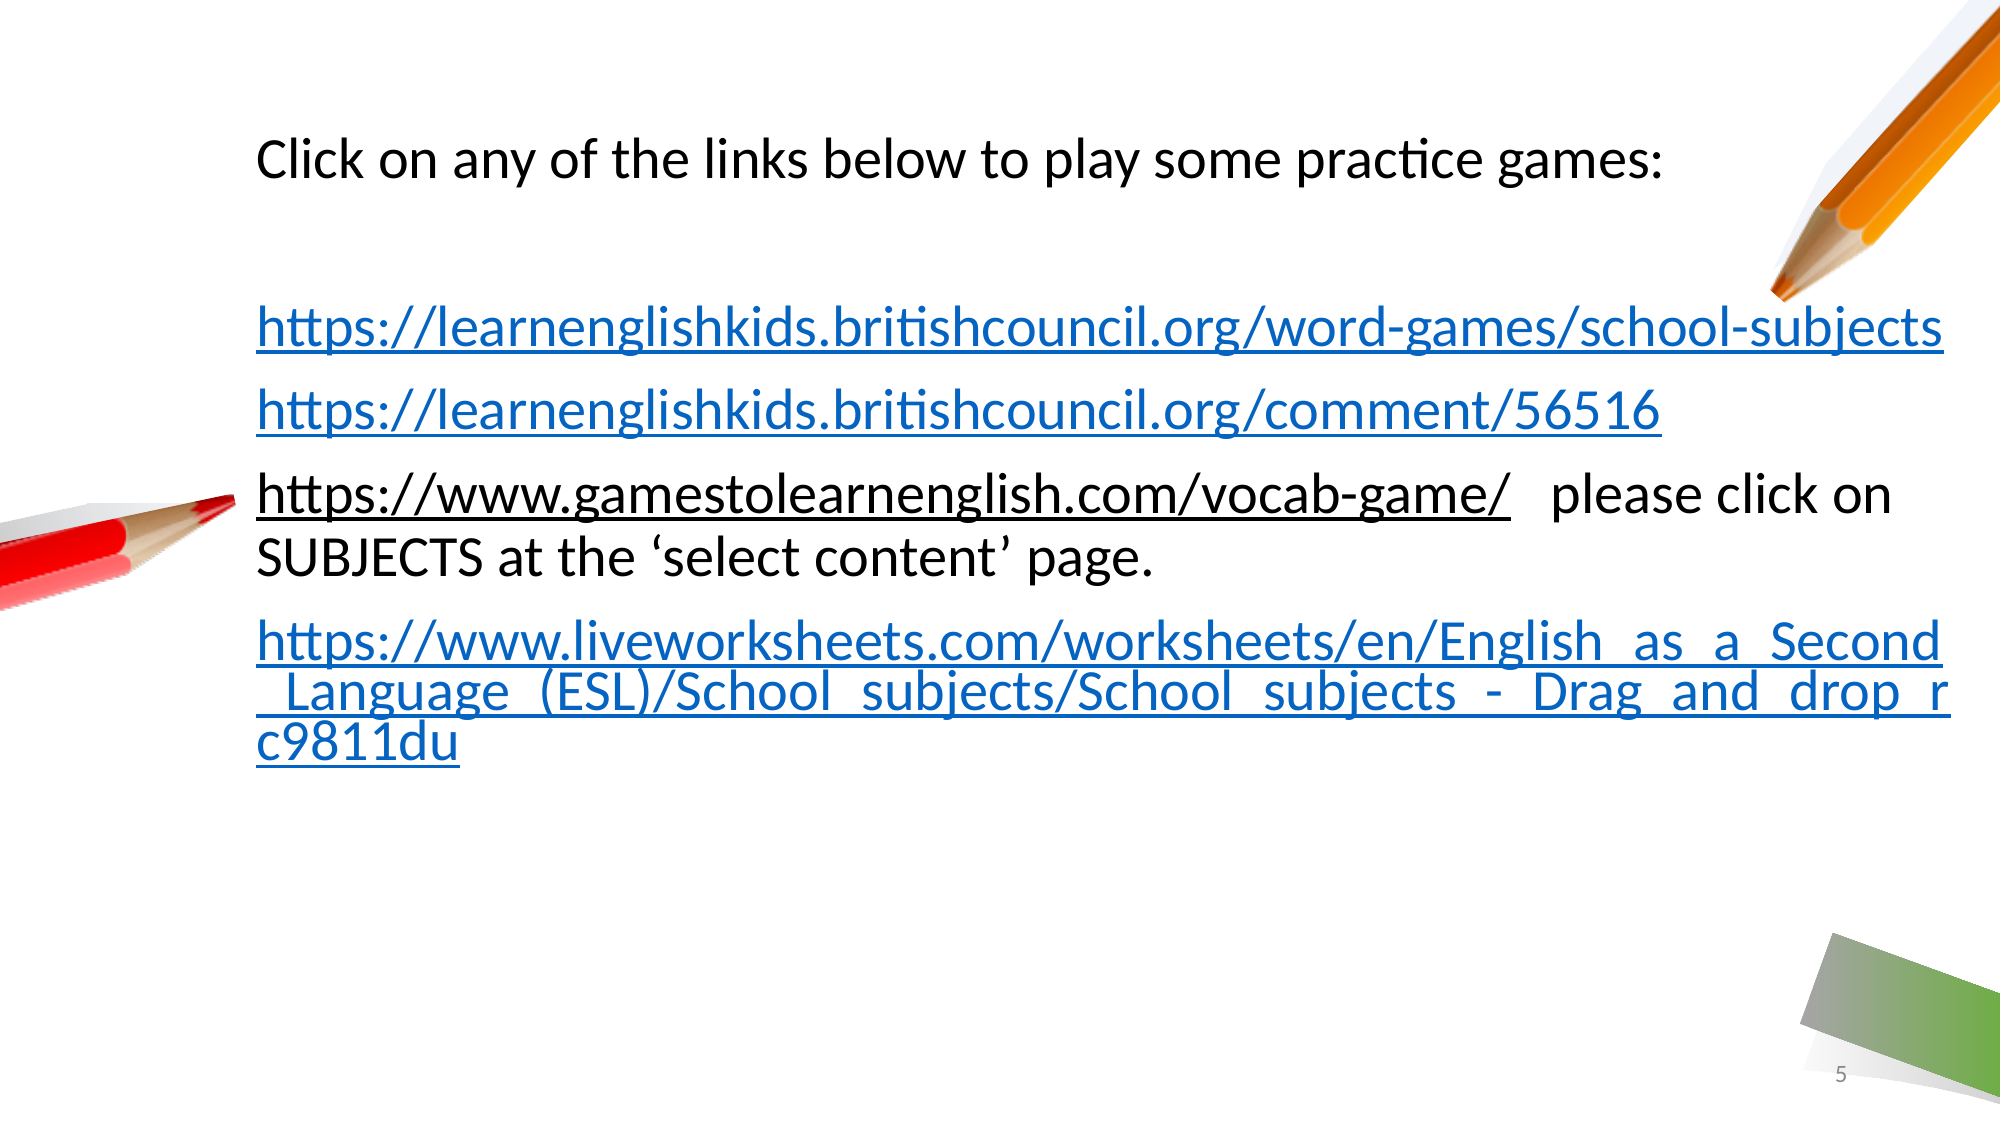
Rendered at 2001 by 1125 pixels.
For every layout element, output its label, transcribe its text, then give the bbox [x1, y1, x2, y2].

picture [0, 493, 241, 613]
picture [1893, 0, 2000, 139]
text_box Click on any of the links below to play some practice games: https://learnenglishkids.britishcouncil.org/word-games/school-subjects https://learnenglishkids.britishcouncil.org/comment/56516 https://www.gamestolearnenglish.com/vocab-game/ please click on SUBJECTS at the ‘select content’ page. https://www.liveworksheets.com/worksheets/en/English_as_a_Second_Language_(ESL)/School_subjects/School_subjects_-_Drag_and_drop_rc9811du [241, 120, 1967, 1103]
